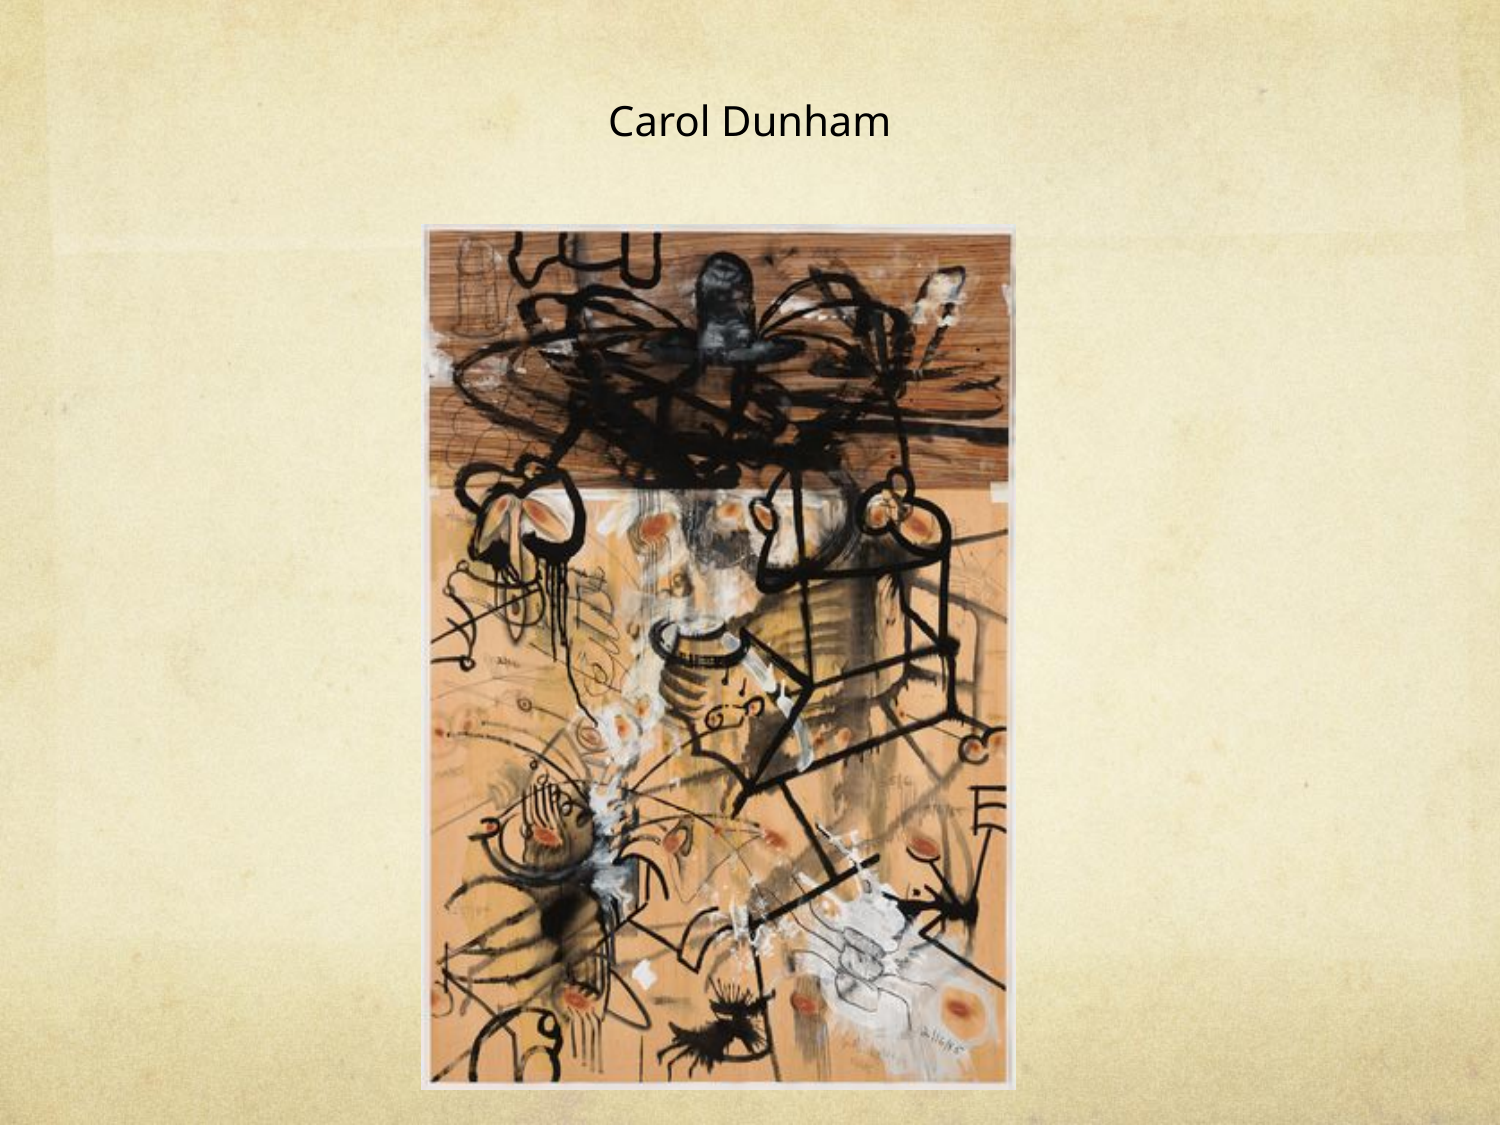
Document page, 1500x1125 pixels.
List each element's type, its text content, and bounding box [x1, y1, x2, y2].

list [0, 224, 1445, 1091]
title Carol Dunham [150, 82, 1350, 158]
picture [0, 0, 1500, 1125]
